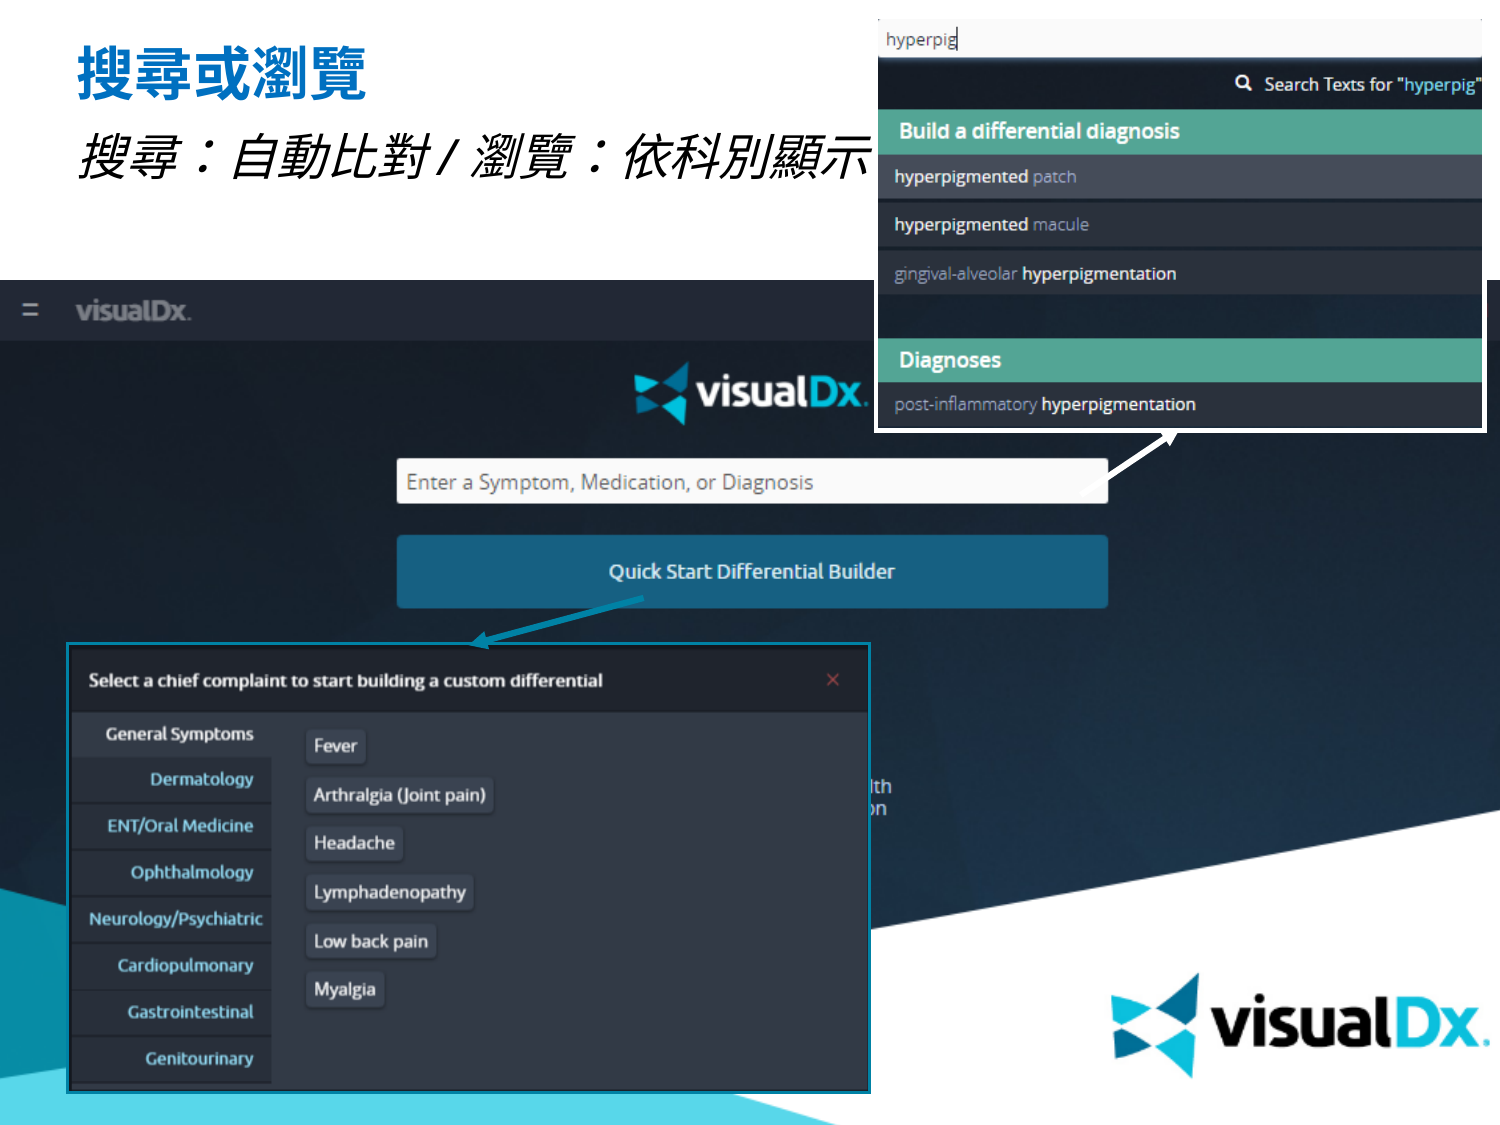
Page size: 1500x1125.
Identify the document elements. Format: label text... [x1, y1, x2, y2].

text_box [1080, 427, 1181, 496]
list 搜尋或瀏覽 [76, 36, 872, 120]
list 搜尋：自動比對/瀏覽：依科別顯示 [76, 125, 872, 209]
picture [0, 18, 1500, 1125]
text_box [468, 597, 644, 646]
